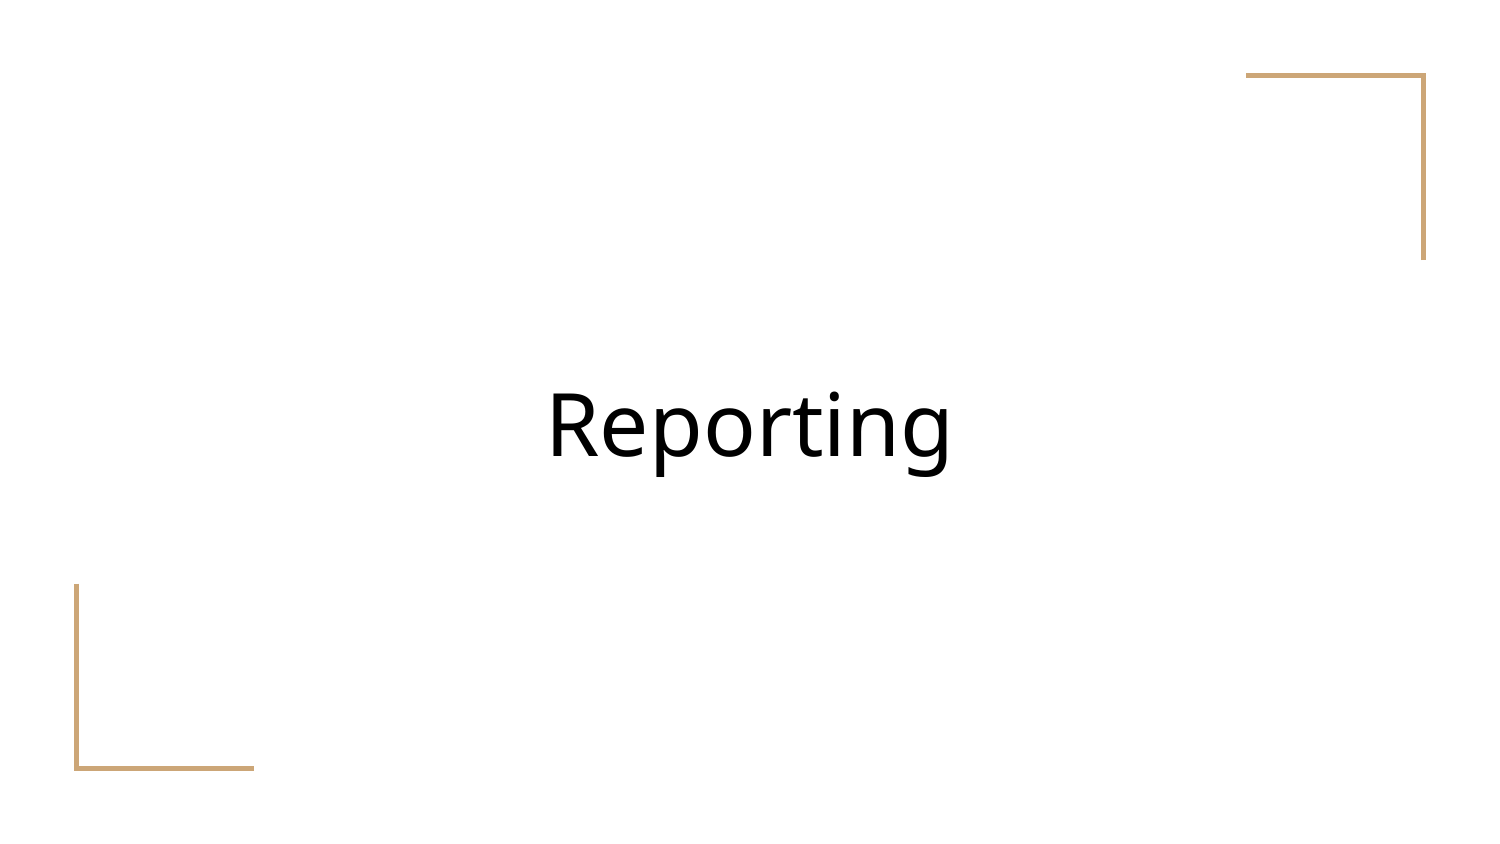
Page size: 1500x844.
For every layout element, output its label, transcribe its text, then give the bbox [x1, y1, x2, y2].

title Reporting [126, 296, 1374, 548]
